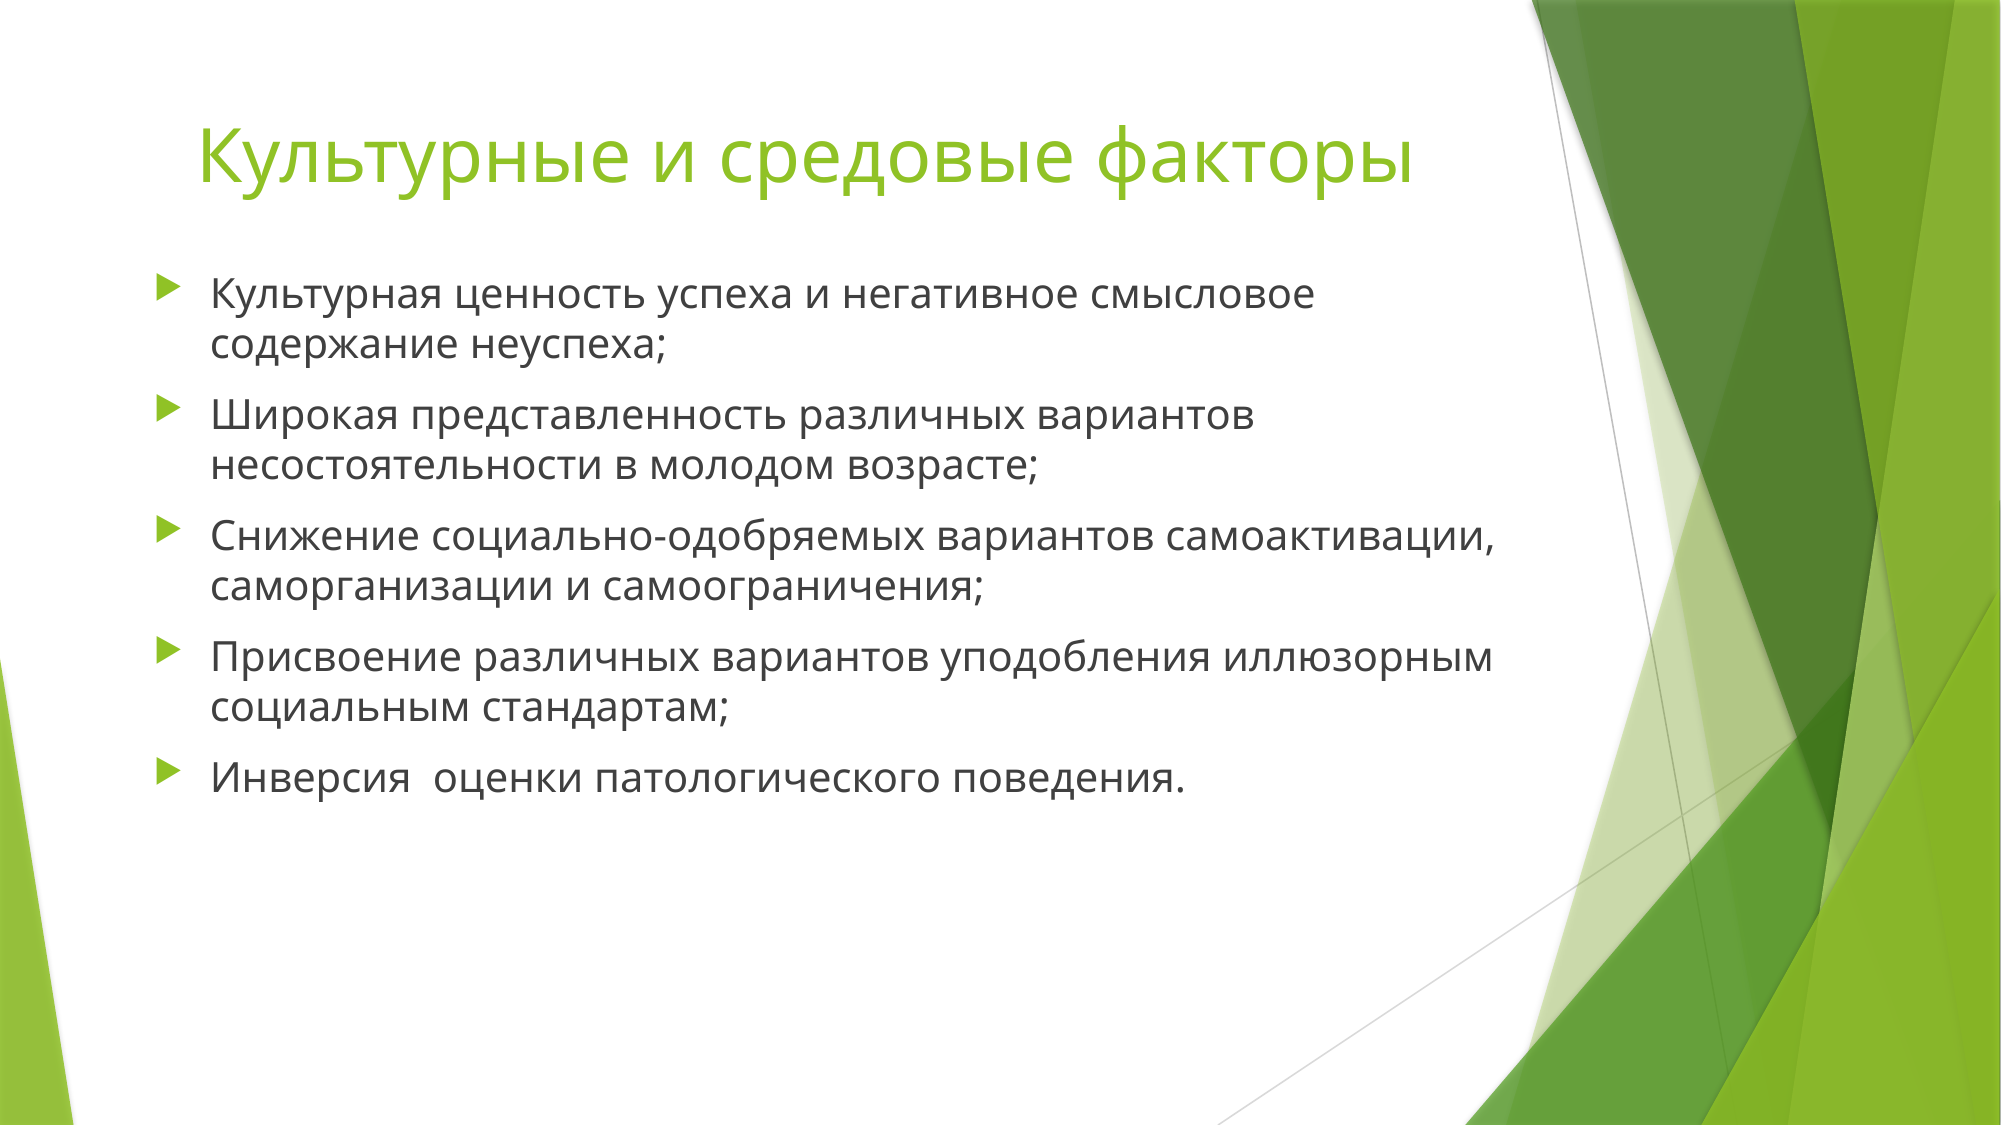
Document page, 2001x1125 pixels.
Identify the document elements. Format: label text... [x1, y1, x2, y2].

title Культурные и средовые факторы [111, 99, 1522, 317]
list Культурная ценность успеха и негативное смысловое содержание неуспеха; Широкая представленность различных вариантов несостоятельности в молодом возрасте; Снижение социально-одобряемых вариантов самоактивации, саморганизации и самоограничения; Присвоение различных вариантов уподобления иллюзорным социальным стандартам; Инверсия оценки патологического поведения. [138, 259, 1522, 991]
